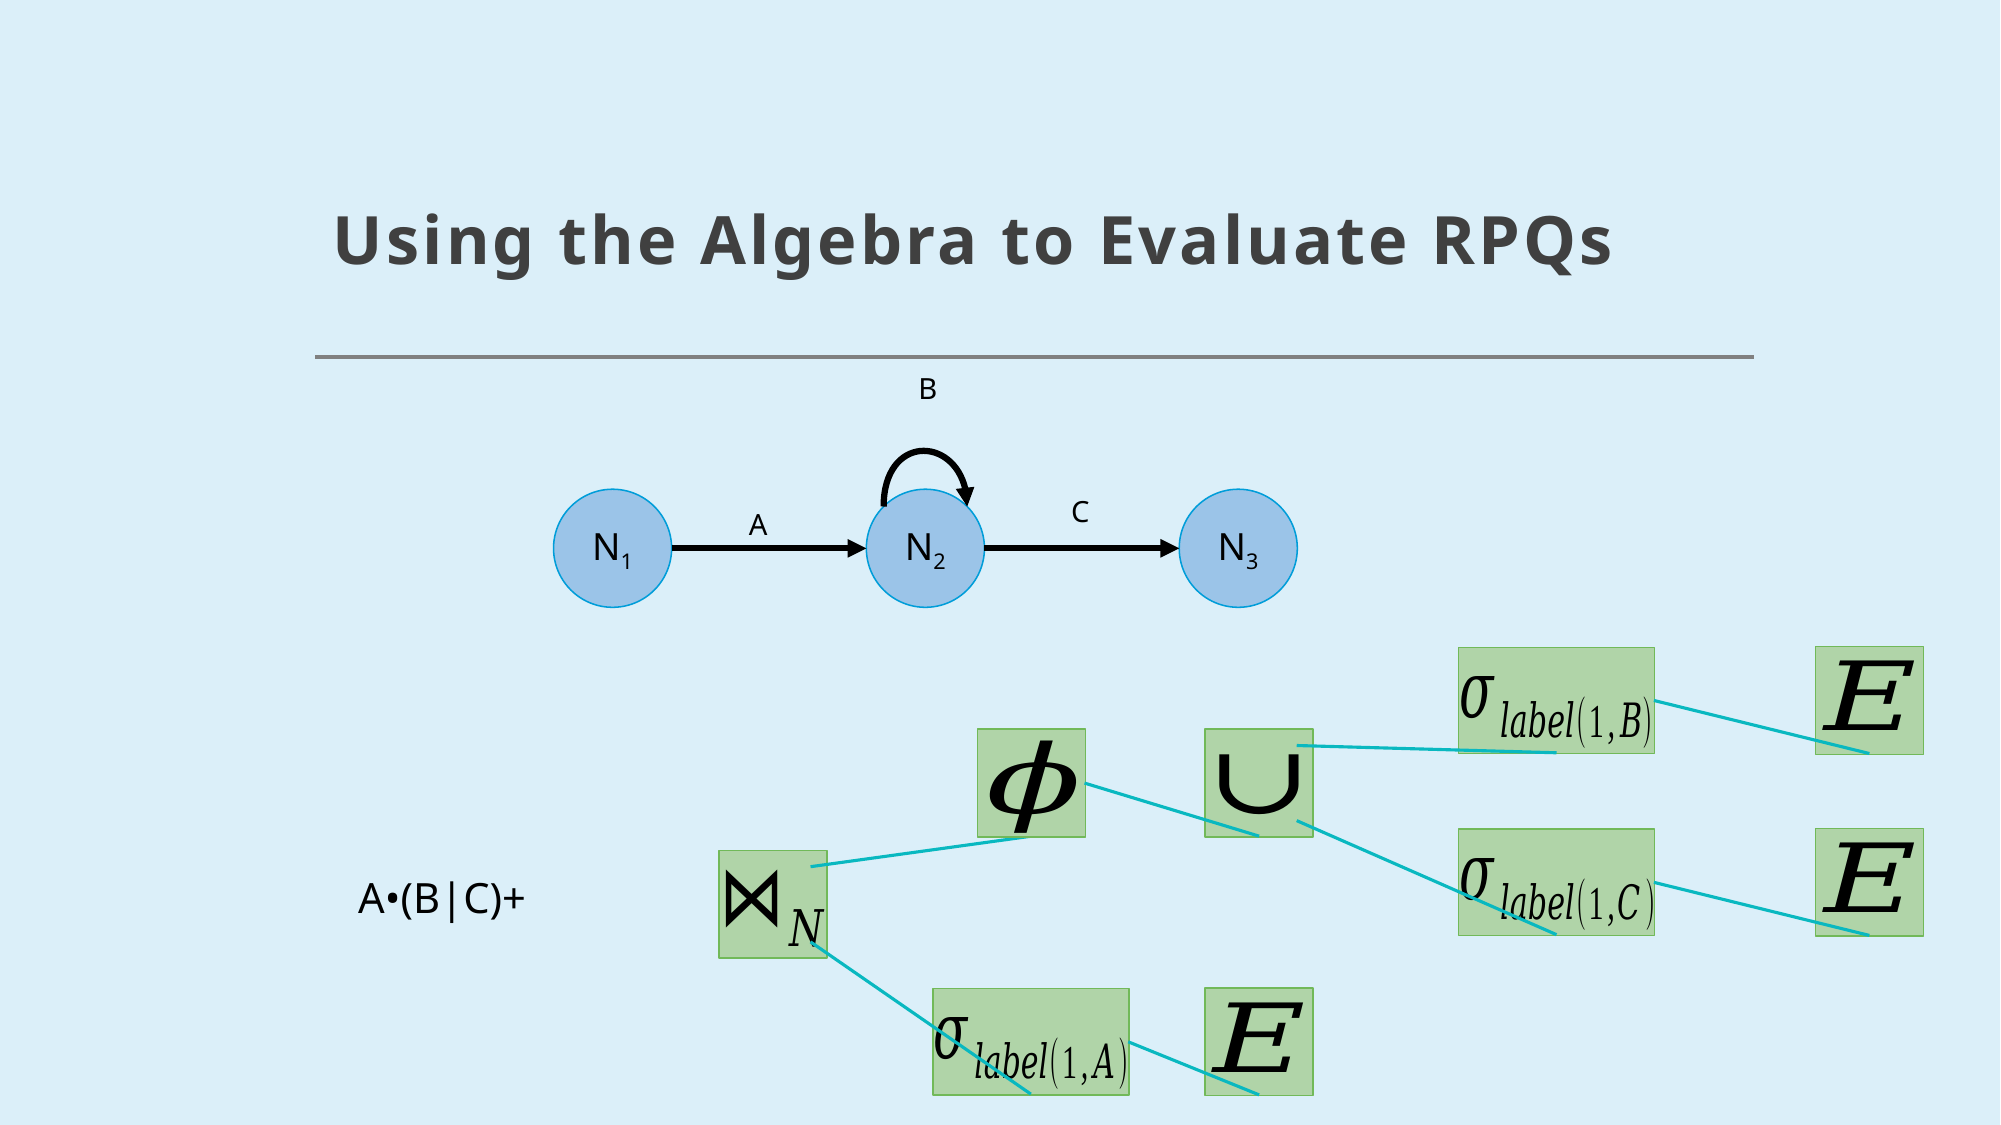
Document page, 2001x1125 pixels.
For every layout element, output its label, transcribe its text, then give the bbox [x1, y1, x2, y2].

text_box A [733, 498, 785, 548]
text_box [1296, 820, 1460, 883]
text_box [810, 782, 979, 867]
text_box N2 [865, 488, 986, 609]
title Using the Algebra to Evaluate RPQs [315, 72, 1754, 294]
text_box N1 [552, 488, 673, 609]
text_box B [903, 362, 954, 413]
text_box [1296, 700, 1460, 746]
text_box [810, 941, 934, 1042]
text_box N3 [1178, 488, 1299, 609]
text_box C [1056, 486, 1107, 536]
